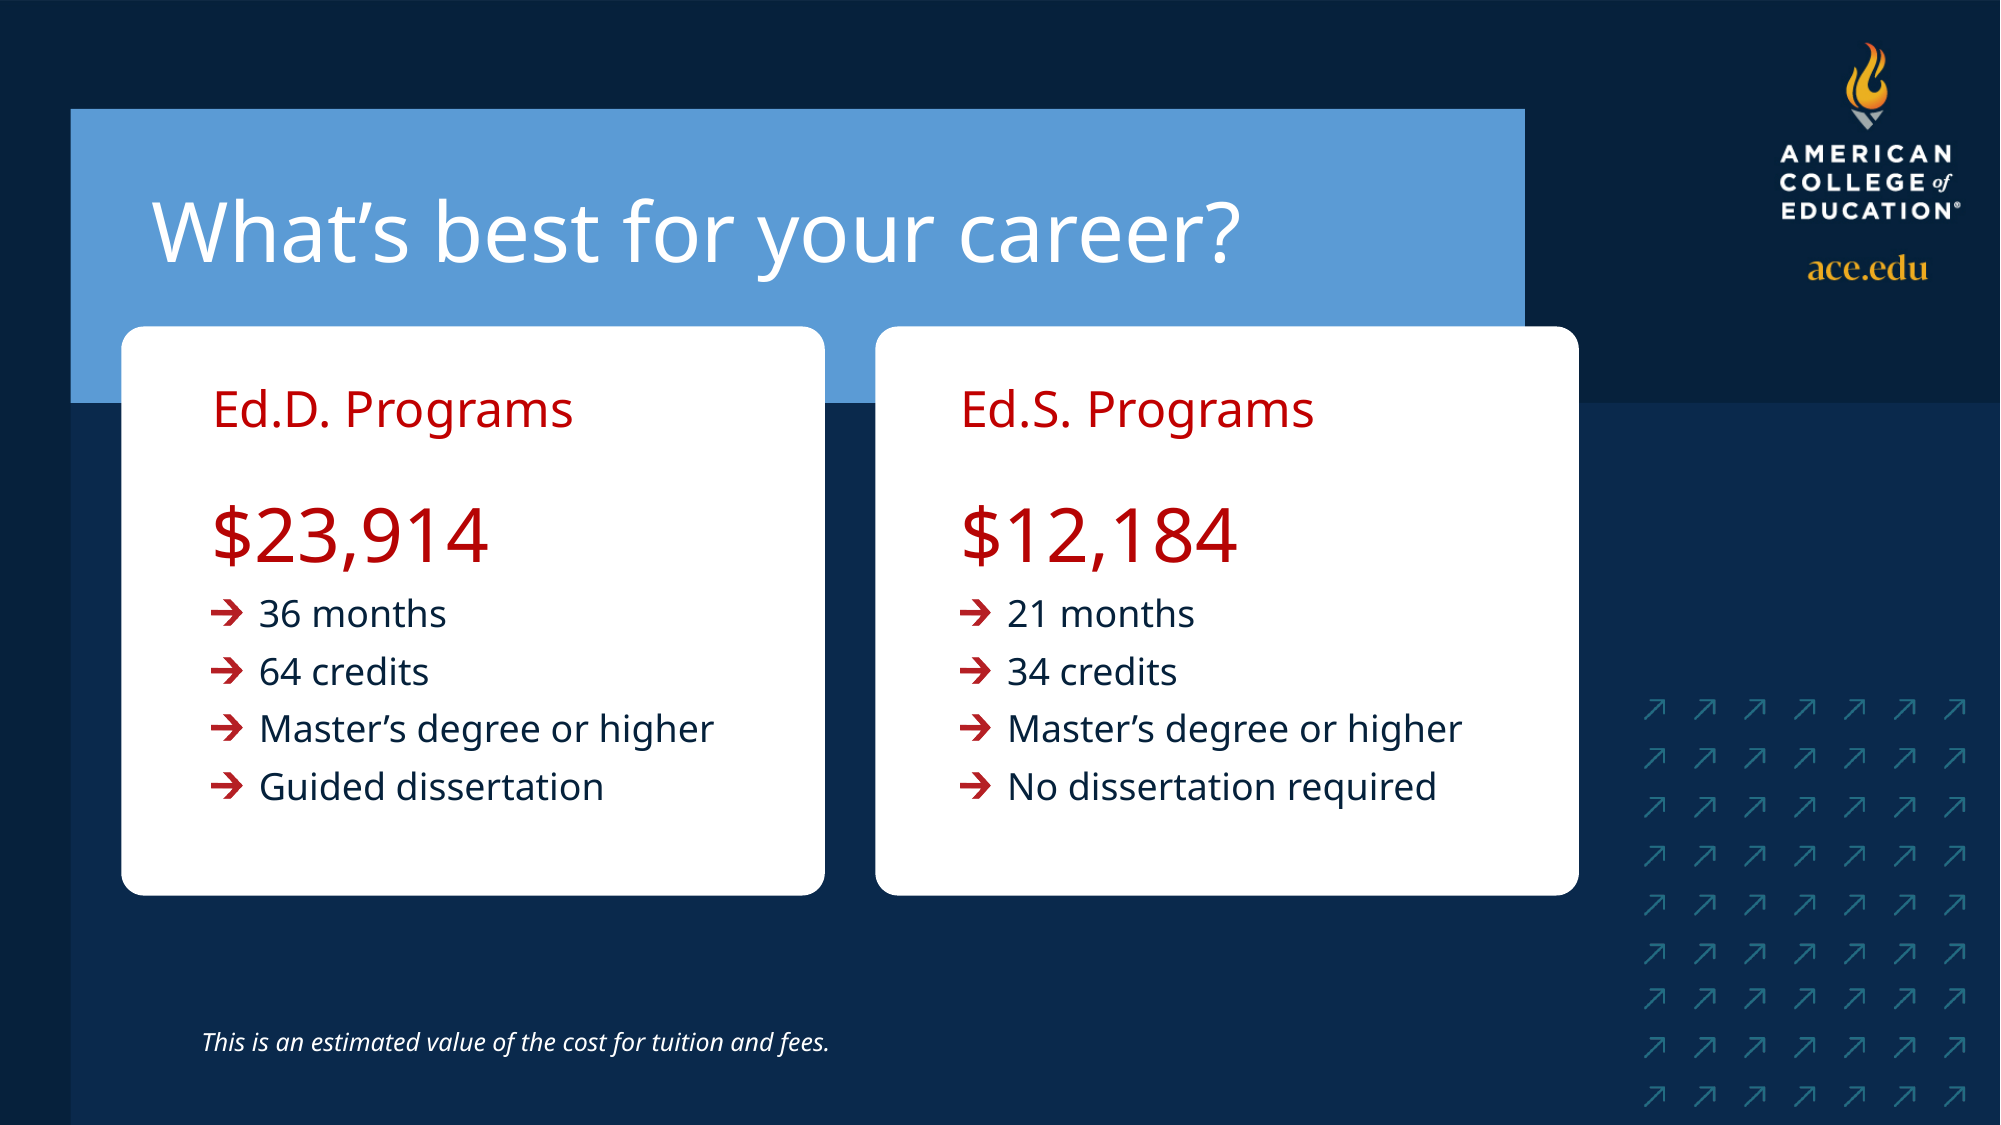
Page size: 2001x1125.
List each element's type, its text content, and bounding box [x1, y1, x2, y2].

text_box Ed.S. Programs [945, 369, 1541, 454]
list Ed.D. Programs [197, 369, 792, 454]
picture [960, 657, 991, 684]
picture [211, 657, 243, 684]
text_box This is an estimated value of the cost for tuition and fees. [186, 1009, 1612, 1074]
picture [1629, 679, 1980, 1112]
picture [211, 599, 243, 626]
text_box $23,914 36 months 64 credits Master’s degree or higher Guided dissertation [166, 480, 762, 792]
picture [0, 0, 2000, 1125]
text_box $12,184 21 months 34 credits Master’s degree or higher No dissertation required [915, 480, 1521, 828]
picture [960, 714, 991, 741]
picture [211, 714, 243, 741]
picture [960, 599, 991, 626]
picture [960, 772, 991, 799]
picture [211, 772, 243, 799]
list What’s best for your career? [136, 173, 1586, 311]
